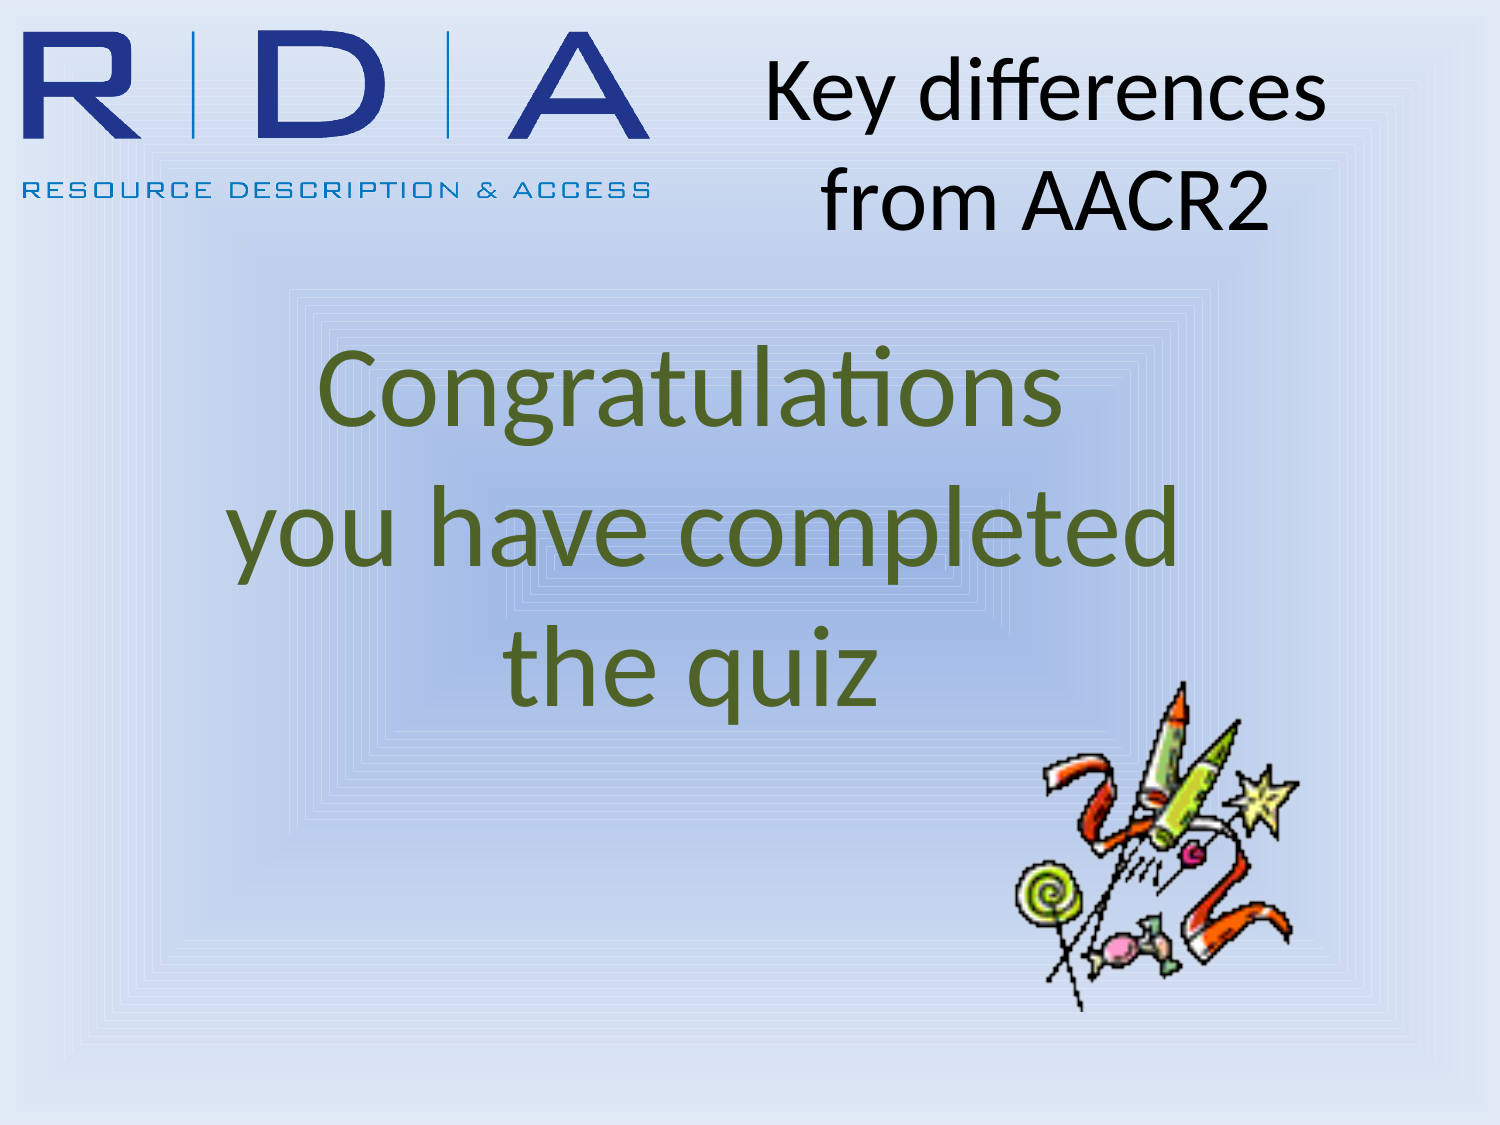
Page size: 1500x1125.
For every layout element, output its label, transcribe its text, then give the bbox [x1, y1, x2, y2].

text_box Congratulations you have completed the quiz [147, 302, 1235, 738]
title Key differences from AACR2 [667, 44, 1426, 233]
picture [1009, 668, 1330, 1012]
picture [23, 23, 650, 198]
